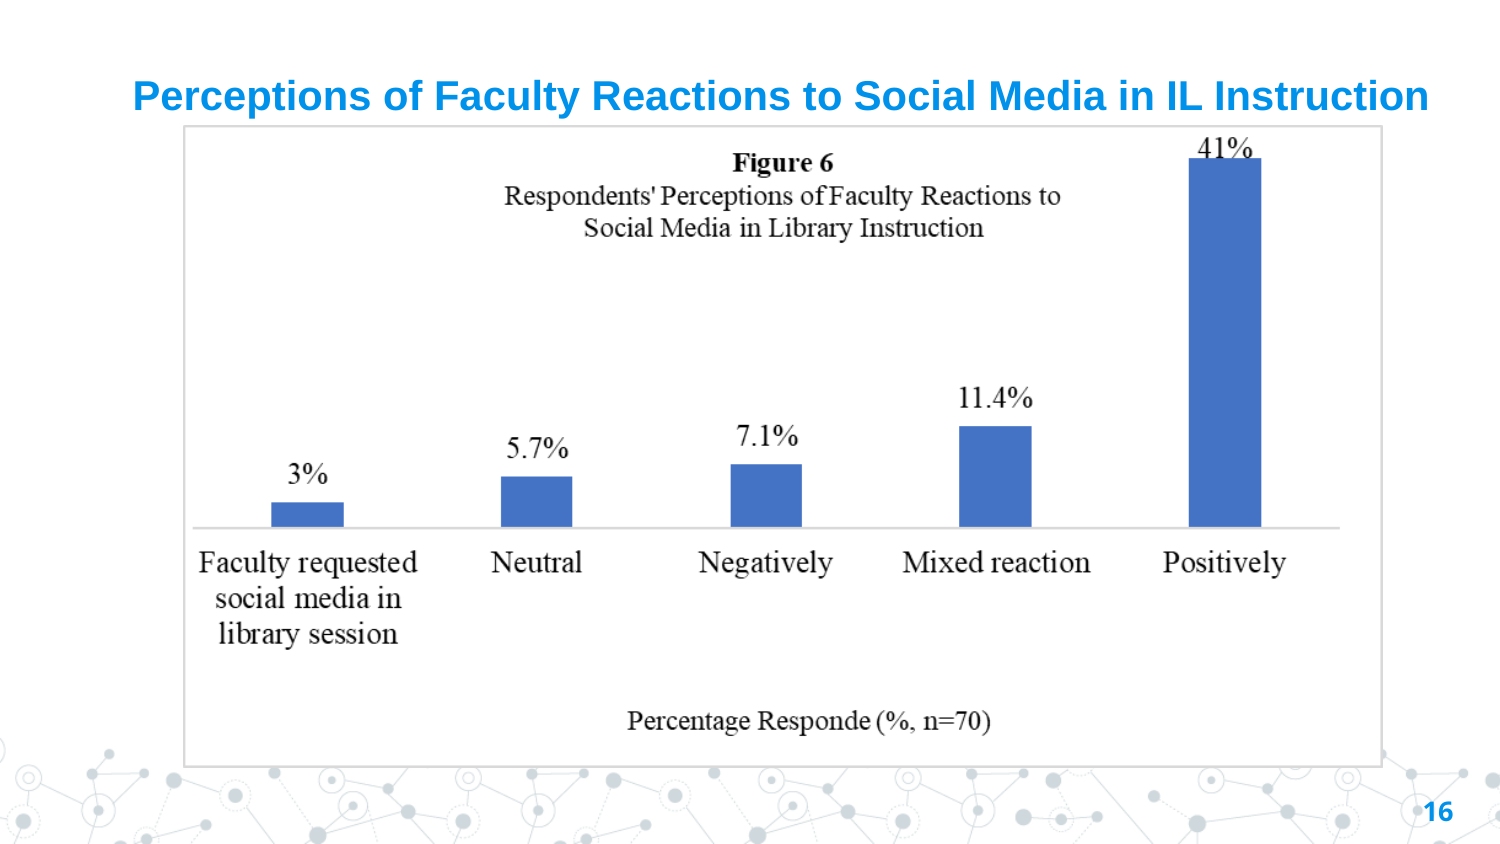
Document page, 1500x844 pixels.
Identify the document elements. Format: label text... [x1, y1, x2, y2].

title Perceptions of Faculty Reactions to Social Media in IL Instruction [117, 18, 1449, 134]
slide_number ‹#› [1378, 779, 1469, 844]
picture [0, 0, 1500, 844]
